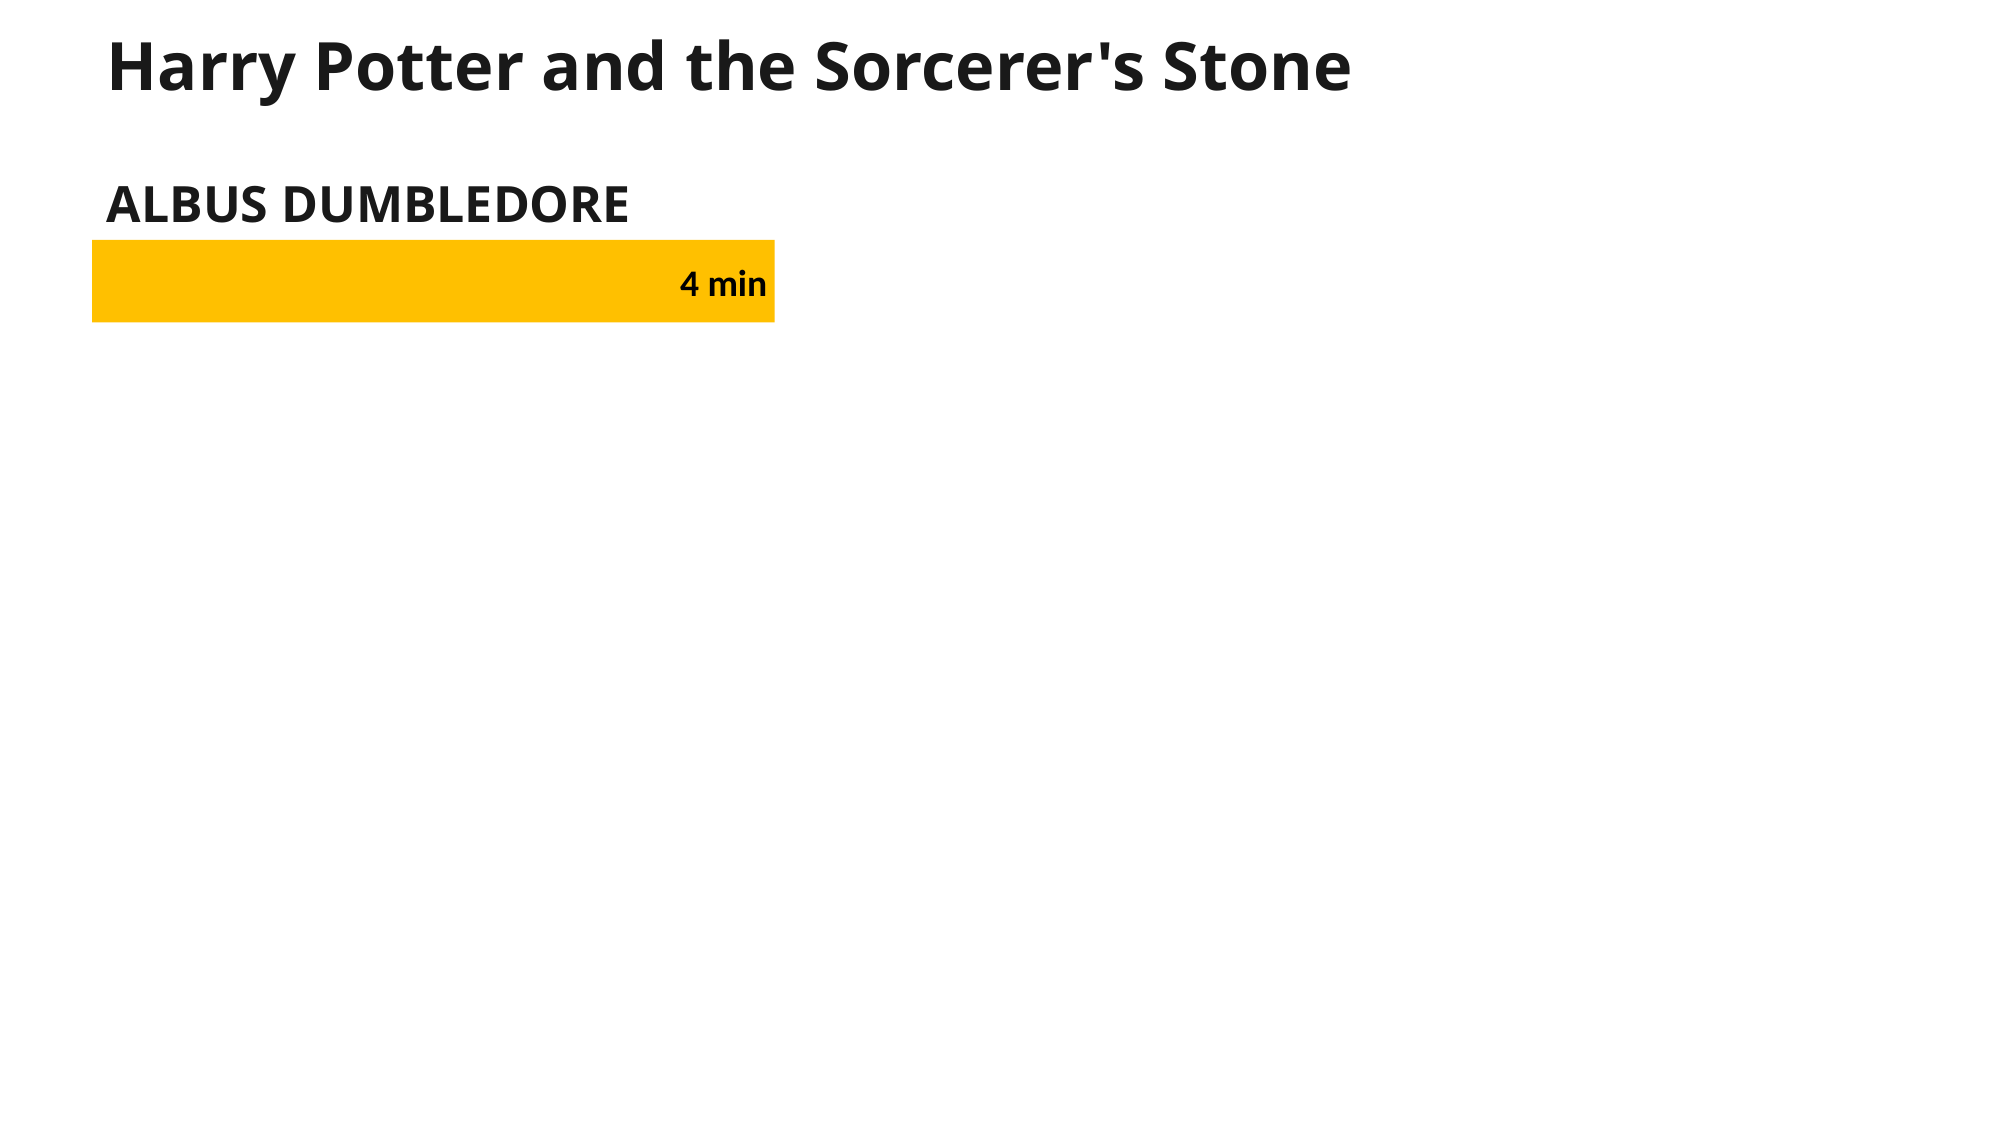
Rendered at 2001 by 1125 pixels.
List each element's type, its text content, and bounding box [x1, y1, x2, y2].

text_box Harry Potter and the Sorcerer's Stone [92, 16, 1976, 111]
text_box 4 min [91, 239, 776, 323]
text_box Albus Dumbledore [92, 164, 775, 240]
